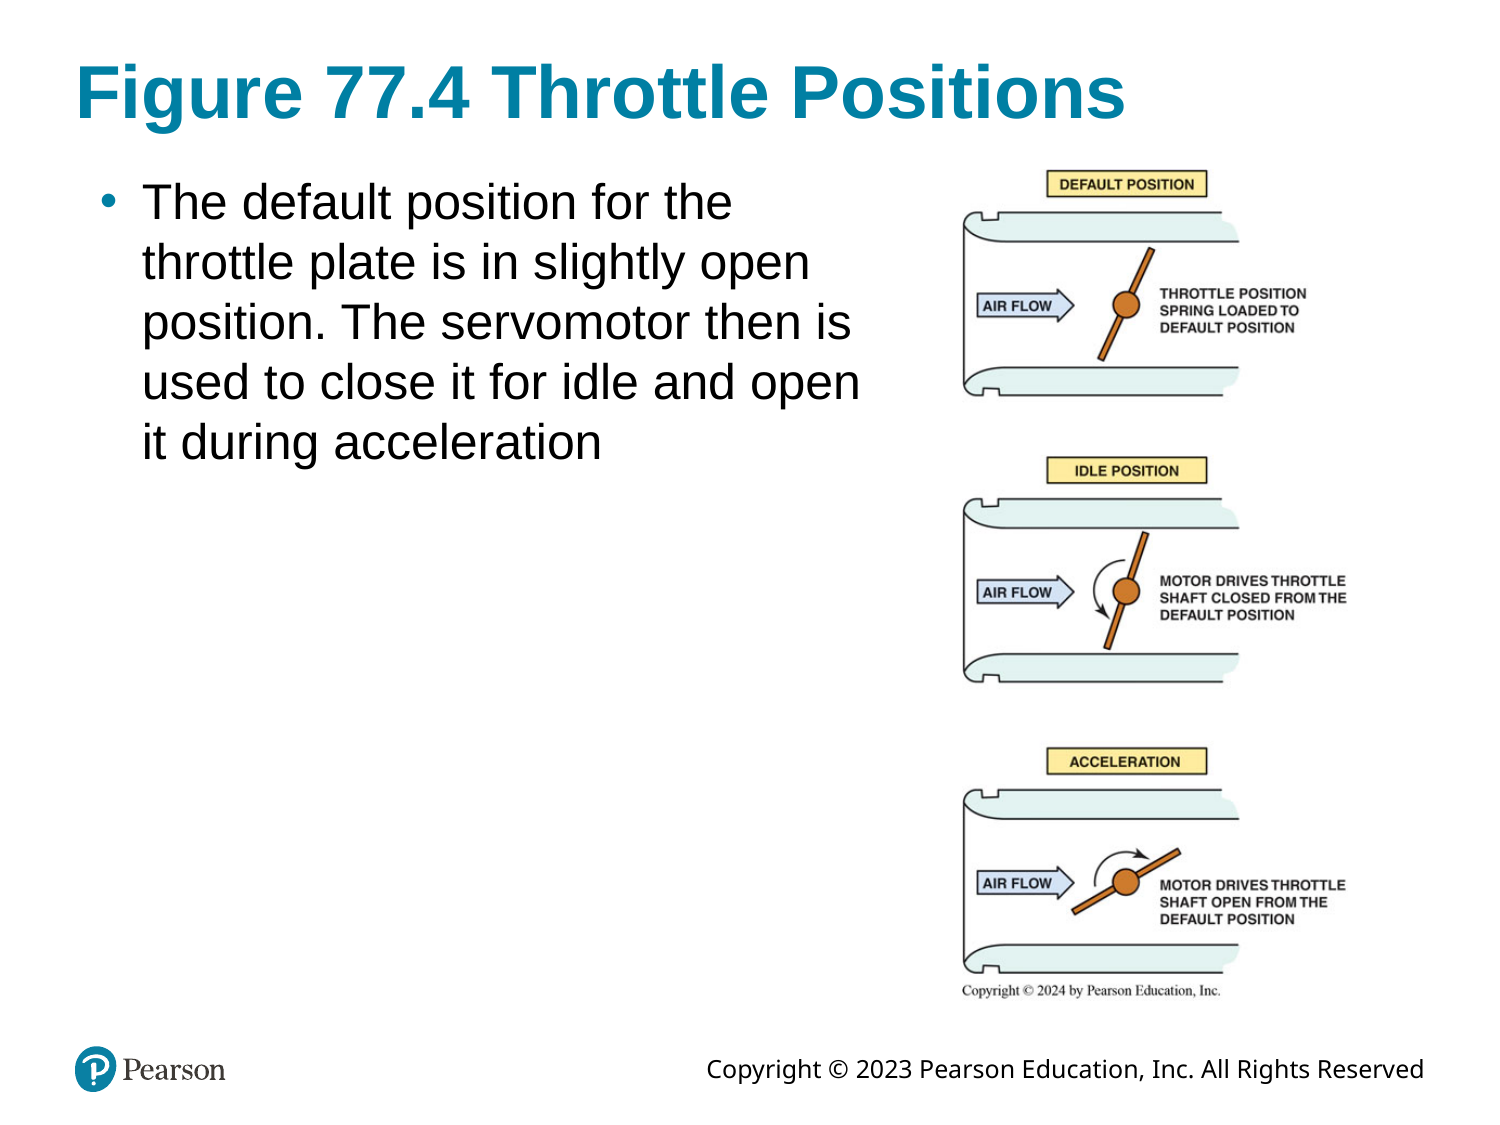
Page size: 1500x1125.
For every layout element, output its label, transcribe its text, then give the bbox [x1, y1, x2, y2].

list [962, 169, 1349, 1002]
title Figure 77.4 Throttle Positions [75, 36, 1425, 143]
list The default position for the throttle plate is in slightly open position. The servomotor then is used to close it for idle and open it during acceleration [99, 162, 900, 663]
